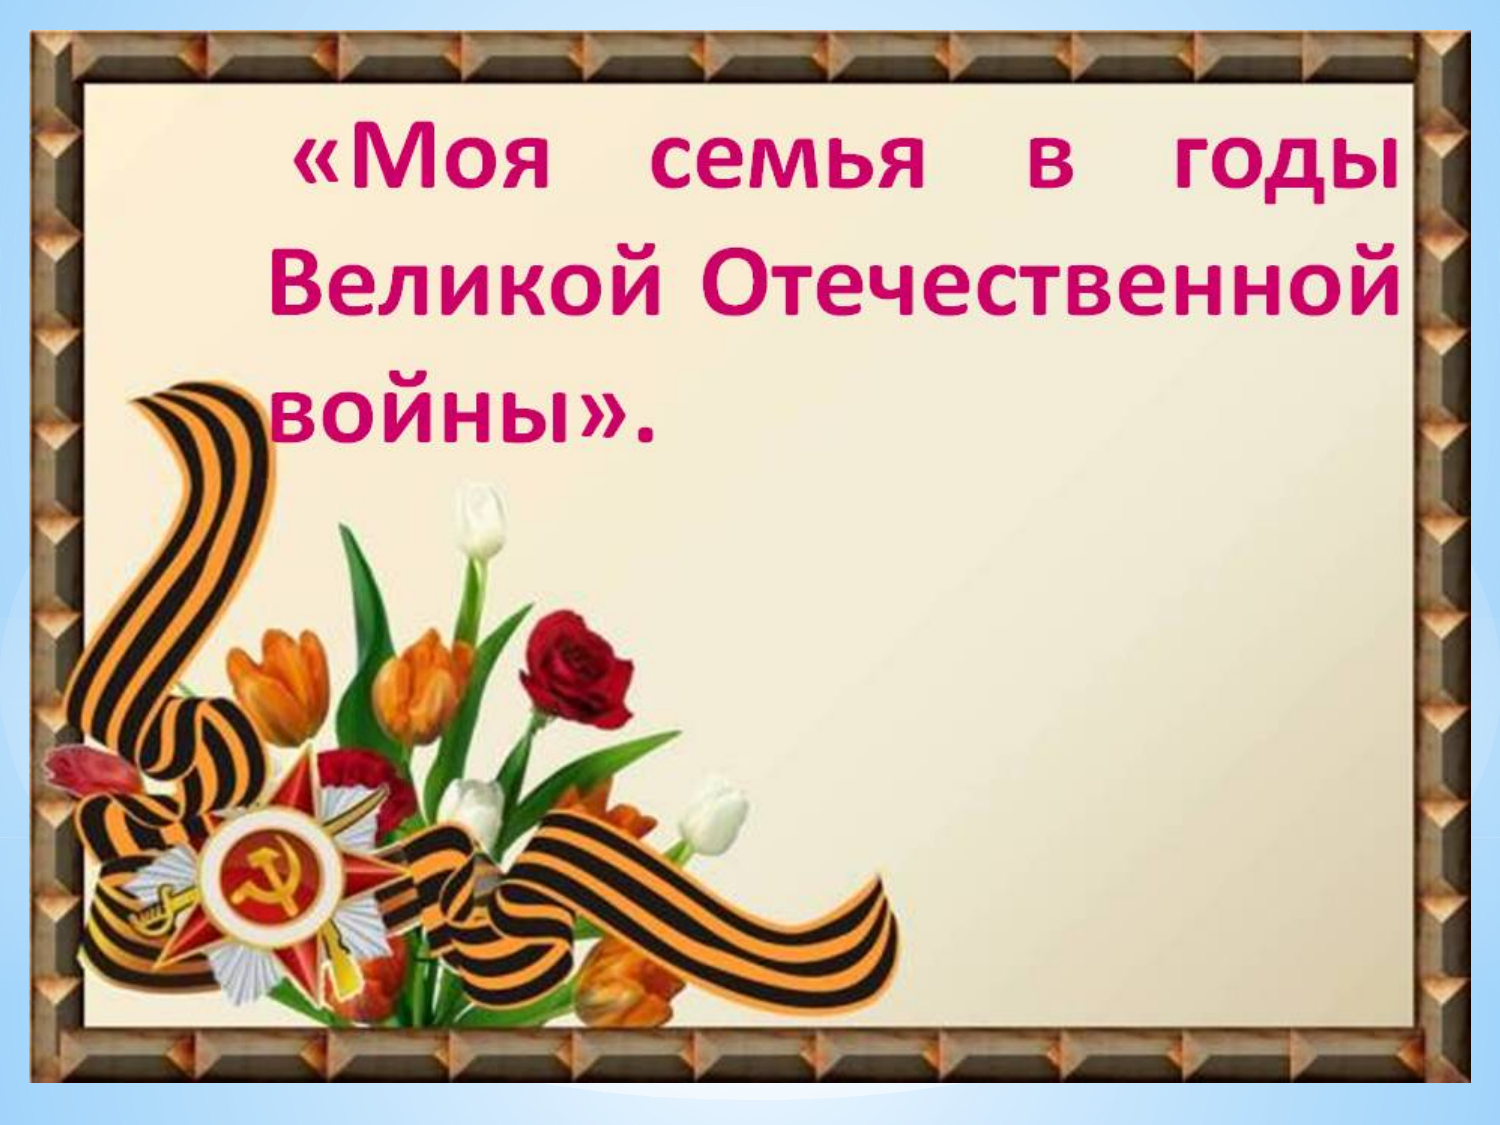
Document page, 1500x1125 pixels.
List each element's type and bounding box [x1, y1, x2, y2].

picture [29, 30, 1471, 1083]
